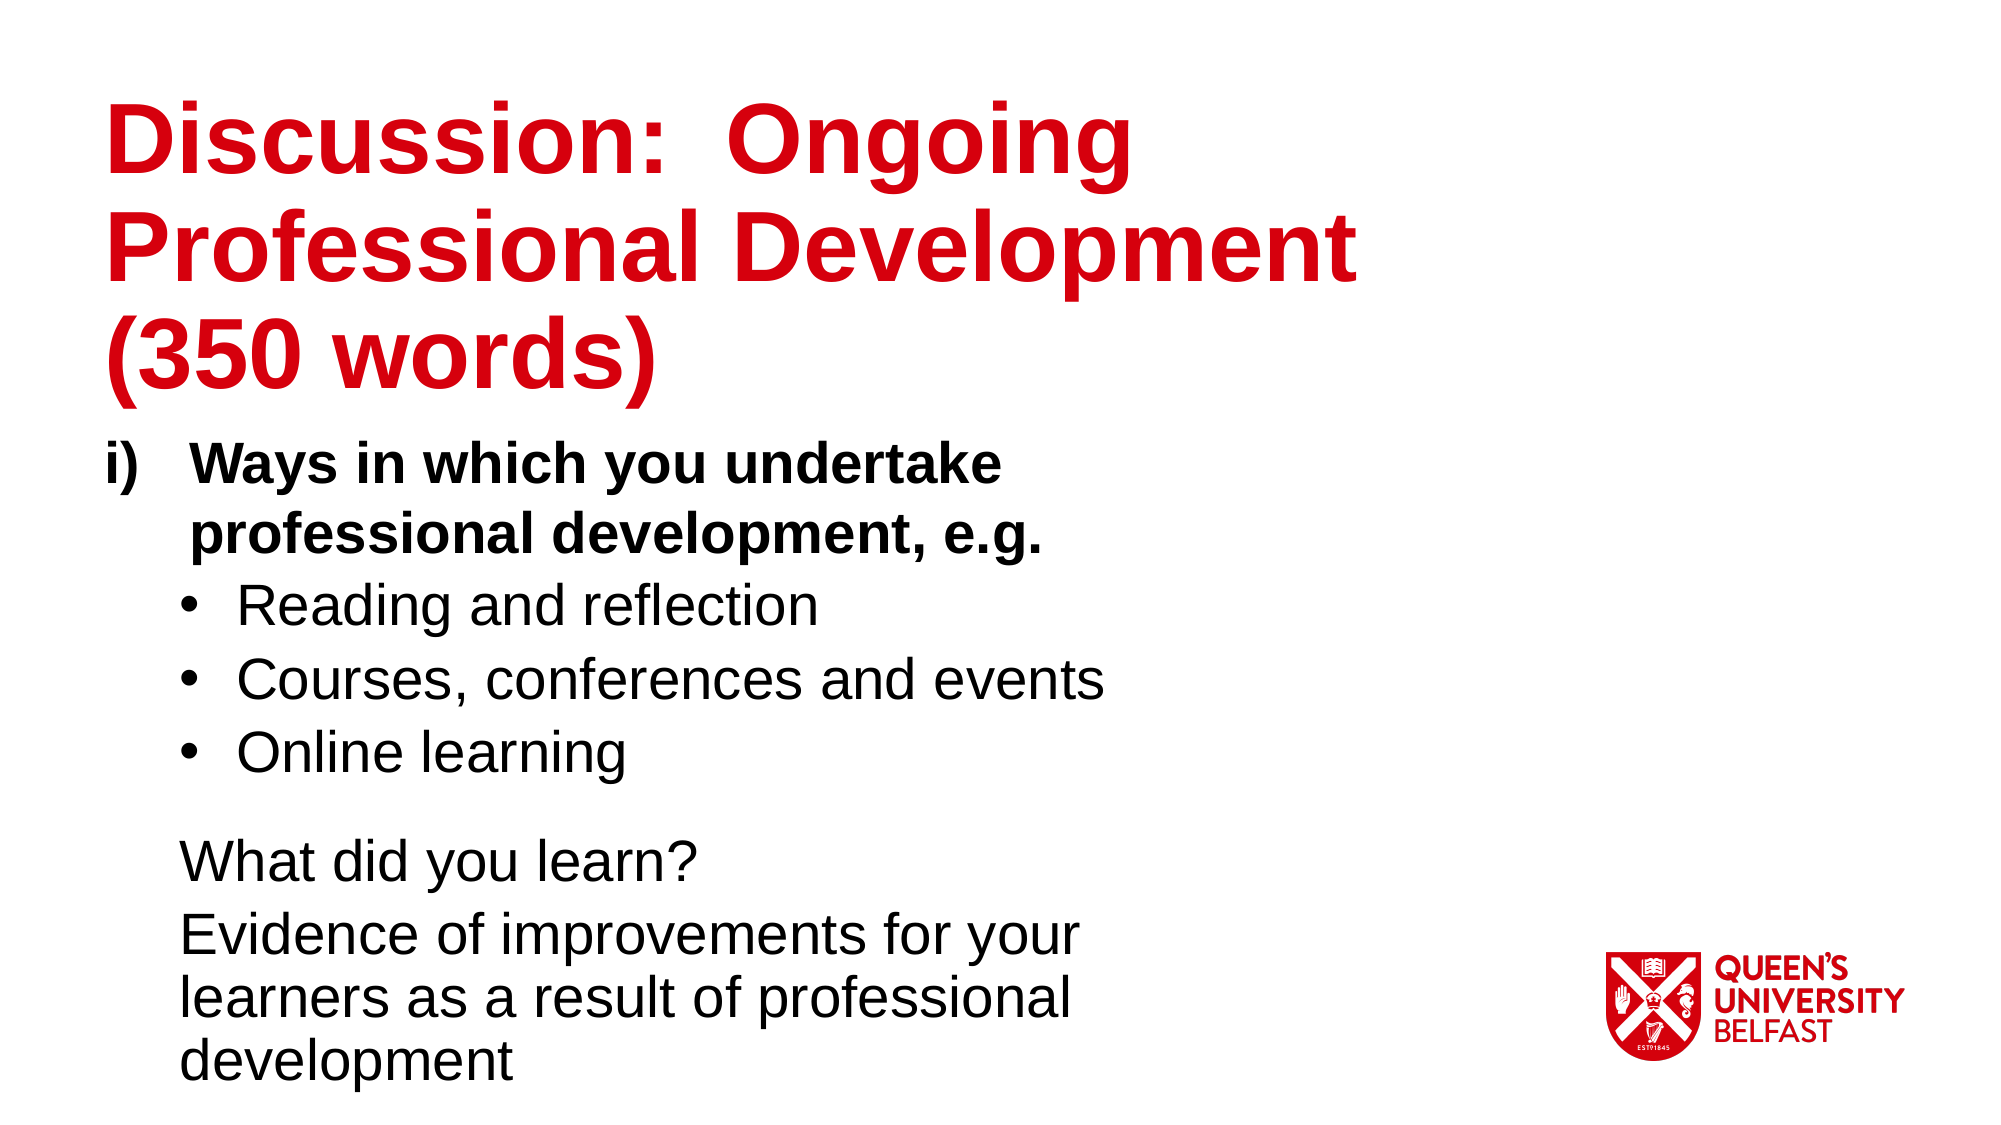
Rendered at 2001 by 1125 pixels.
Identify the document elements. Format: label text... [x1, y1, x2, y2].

list Ways in which you undertake professional development, e.g. Reading and reflection Courses, conferences and events Online learning What did you learn? Evidence of improvements for your learners as a result of professional development [90, 417, 1214, 1065]
list Discussion: Ongoing Professional Development (350 words) [90, 79, 1466, 337]
picture [1605, 948, 1906, 1065]
